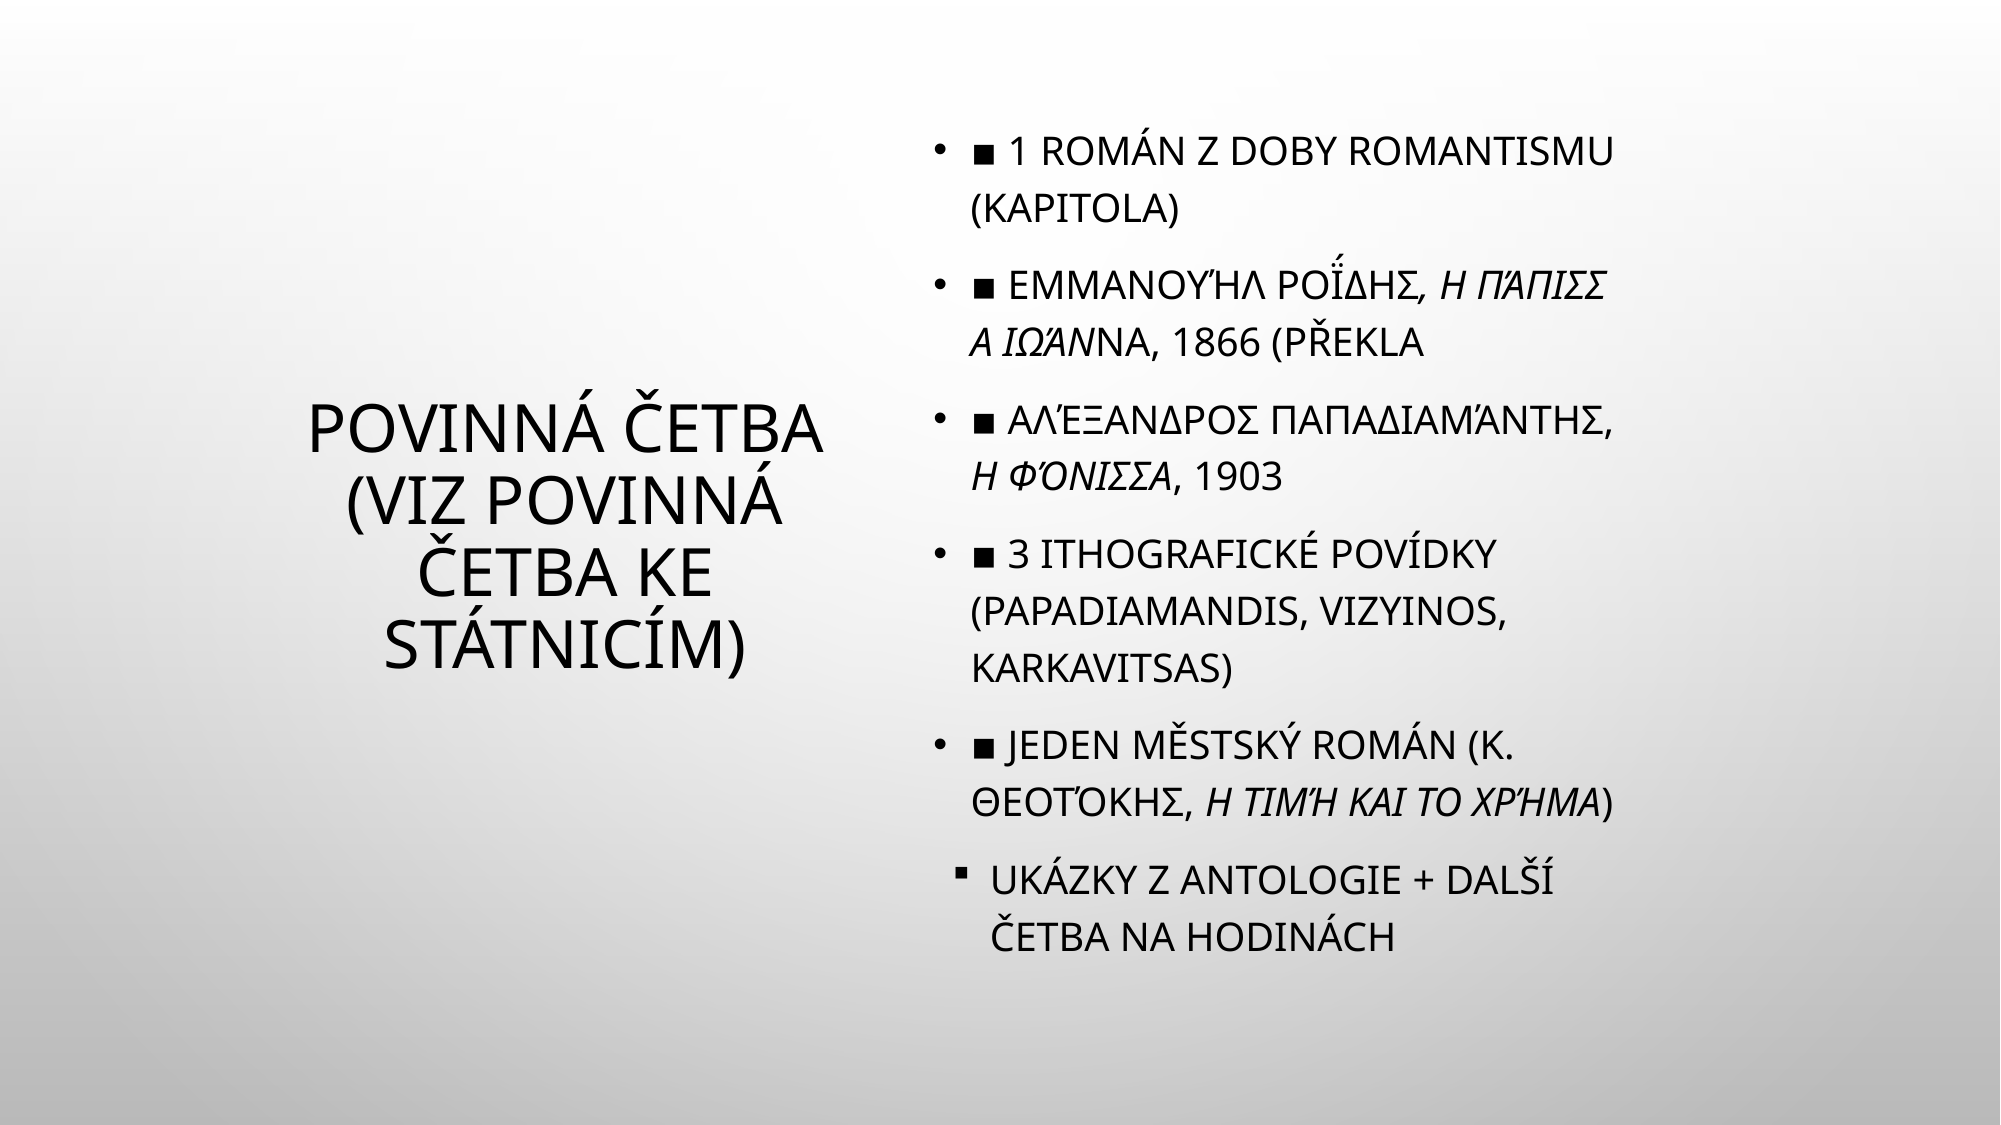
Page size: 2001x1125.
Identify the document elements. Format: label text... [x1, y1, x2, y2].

picture [0, 0, 2000, 1125]
list ▪ 1 román z doby romantismu (kapitola) ▪ Eμμανουήλ Ροΐδης, Η πάπισσα Ιωάννα, 1866 (překlad) ▪ Αλέξανδρος Παπαδιαμάντης, Η Φόνισσα, 1903 ▪ 3 ithografické povídky (Papadiamandis, Vizyinos, Karkavitsas) ▪ jeden městský román (K. Θεοτόκης, Η τιμή και το χρήμα) ukázky z Antologie + další četba na hodinách [880, 90, 1647, 982]
title Povinná četba (viz povinná četba ke státnicím) [249, 90, 880, 981]
